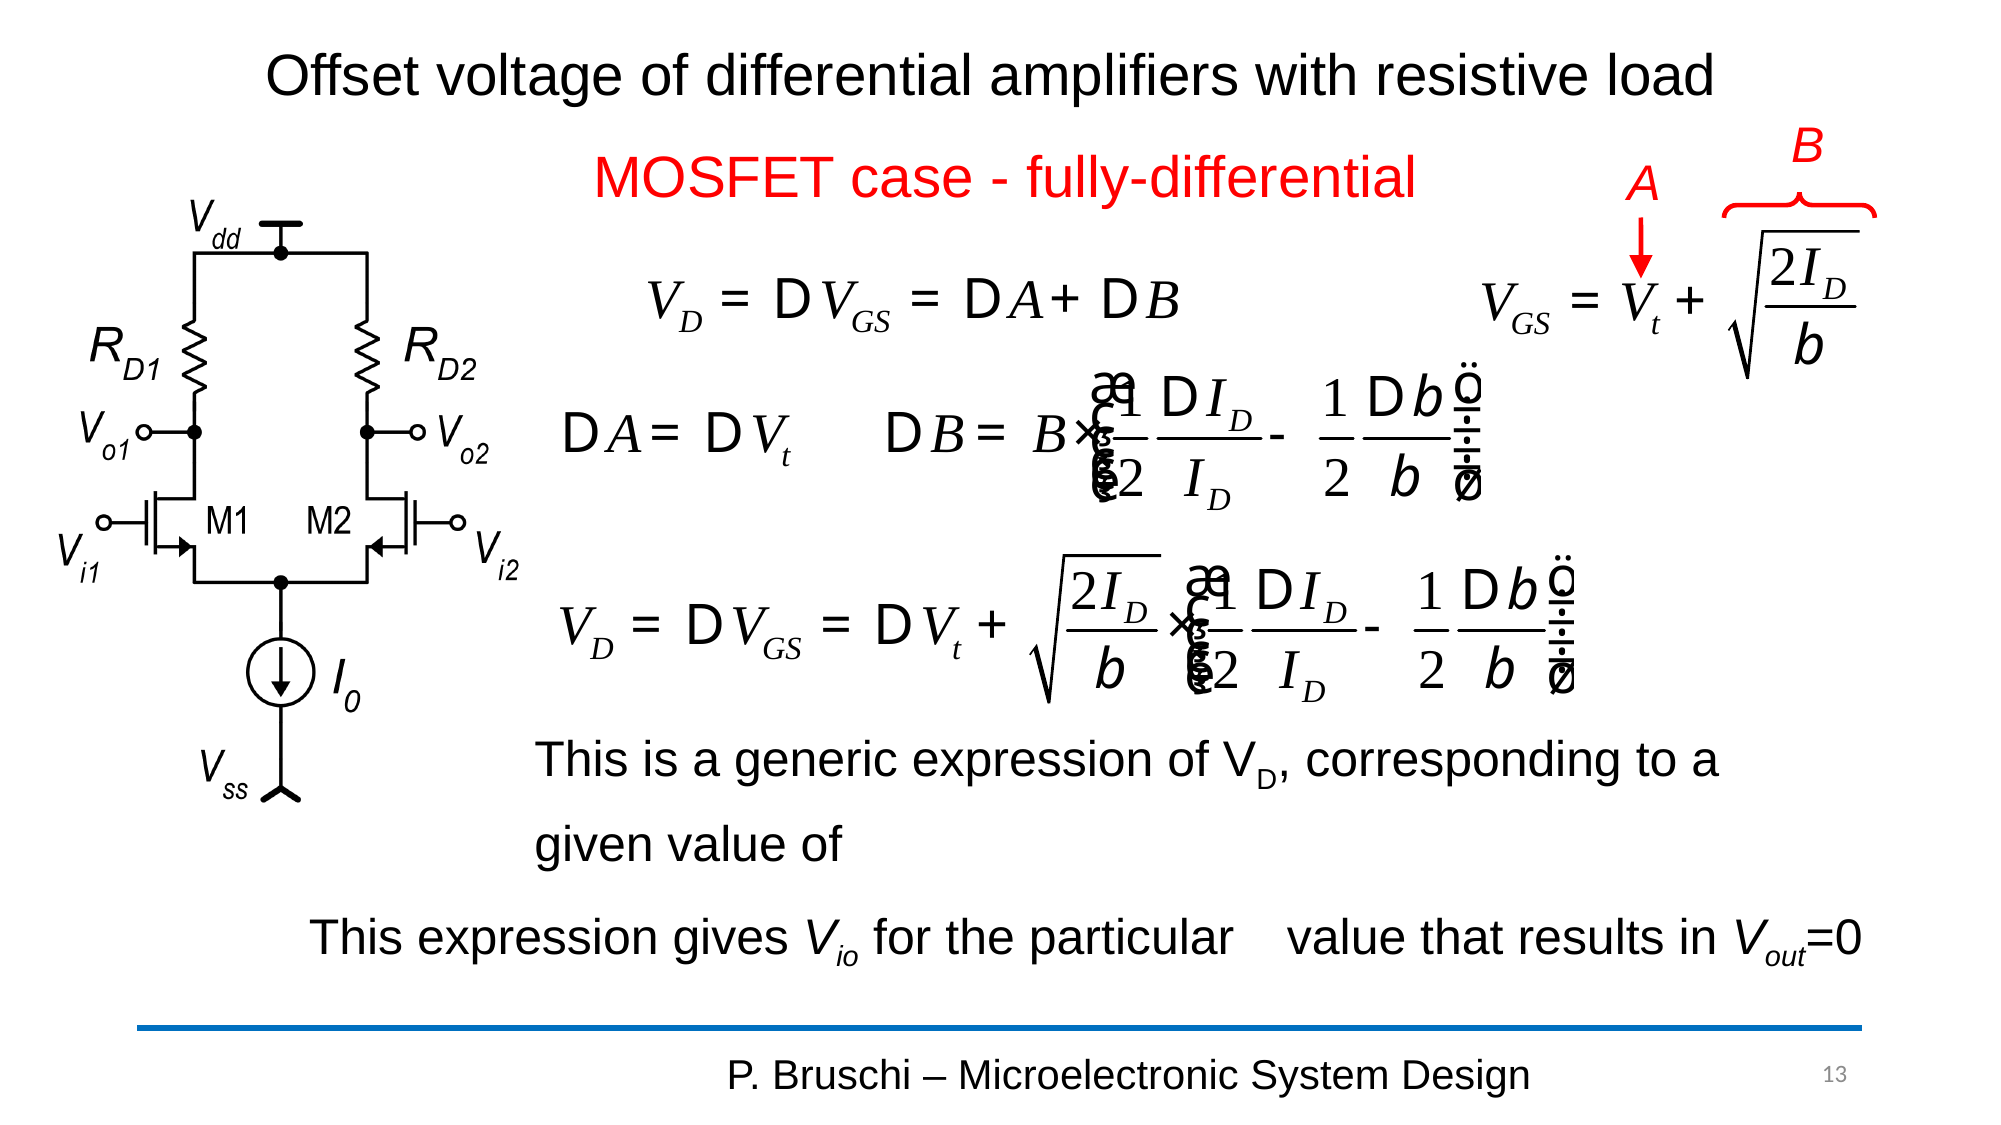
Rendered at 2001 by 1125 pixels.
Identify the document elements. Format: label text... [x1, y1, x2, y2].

slide_number 13 [1718, 1042, 1863, 1103]
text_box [553, 396, 802, 481]
text_box A [1612, 142, 1670, 217]
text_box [642, 262, 1191, 347]
title Offset voltage of differential amplifiers with resistive load [137, 22, 1863, 131]
footer P. Bruschi – Microelectronic System Design [662, 1042, 1596, 1103]
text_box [1475, 217, 1870, 391]
text_box [1723, 192, 1876, 218]
text_box B [1776, 104, 1833, 180]
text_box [877, 349, 1481, 527]
picture [58, 199, 520, 803]
text_box MOSFET case - fully-differential [578, 132, 1434, 217]
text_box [553, 542, 1574, 720]
